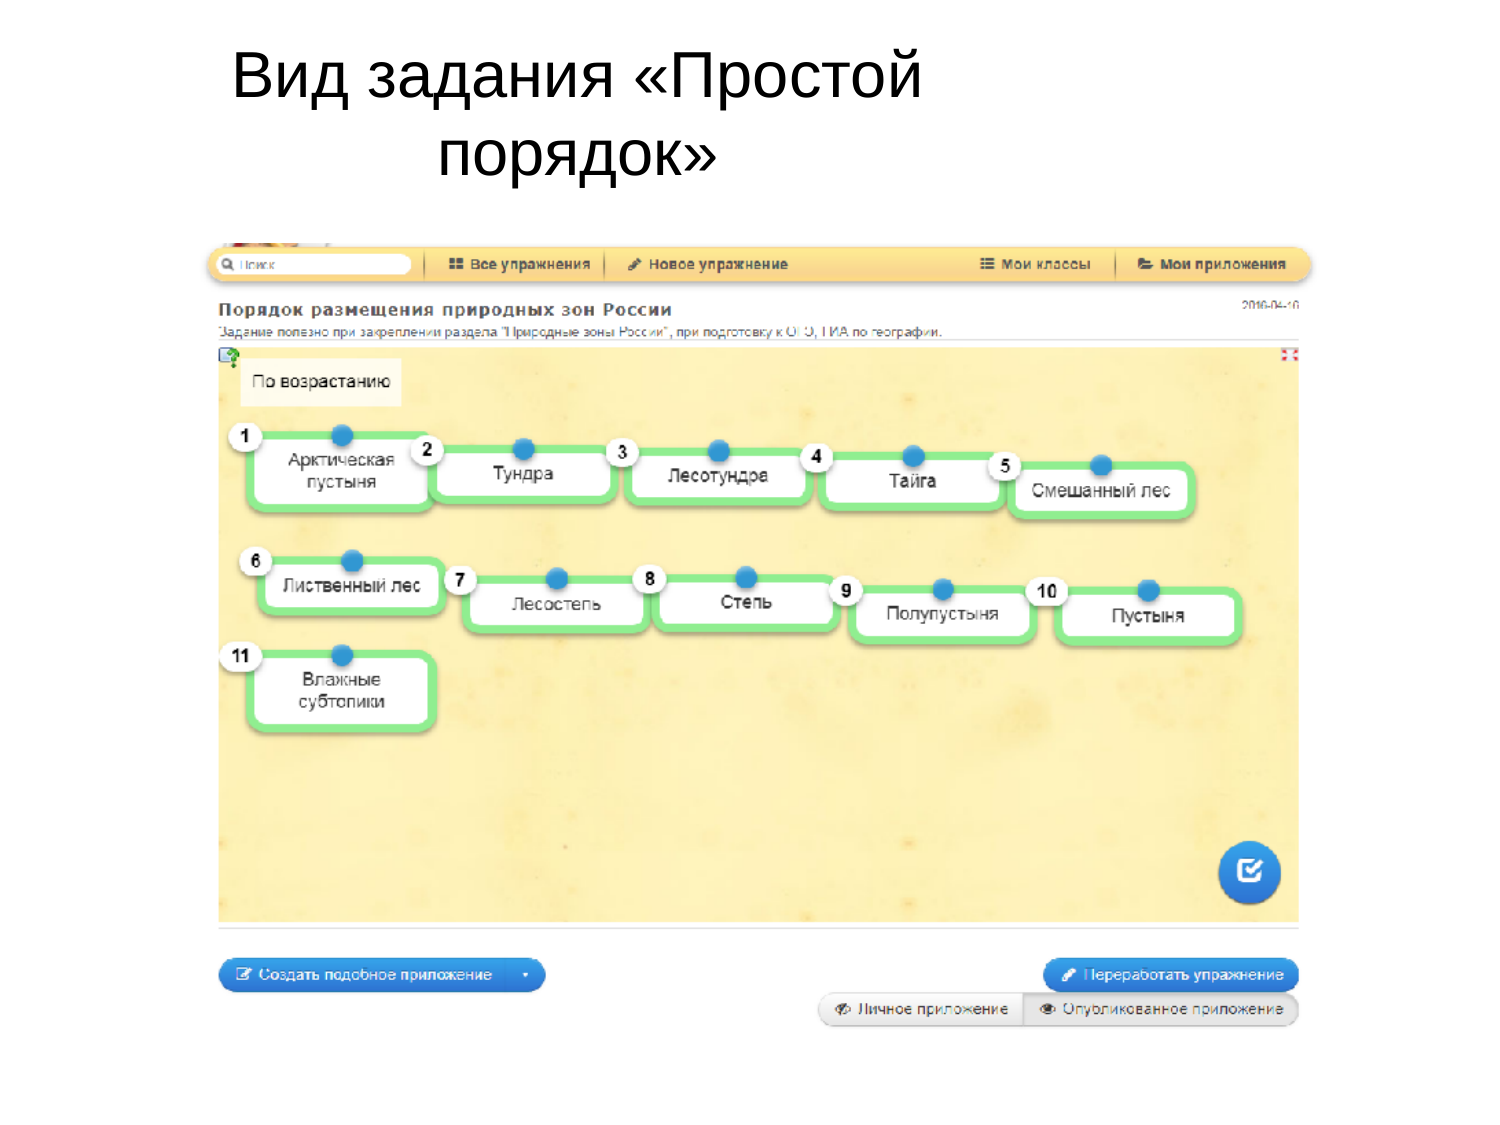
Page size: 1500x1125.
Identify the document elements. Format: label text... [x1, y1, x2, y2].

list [135, 243, 1390, 1034]
title Вид задания «Простой порядок» [74, 24, 1081, 197]
